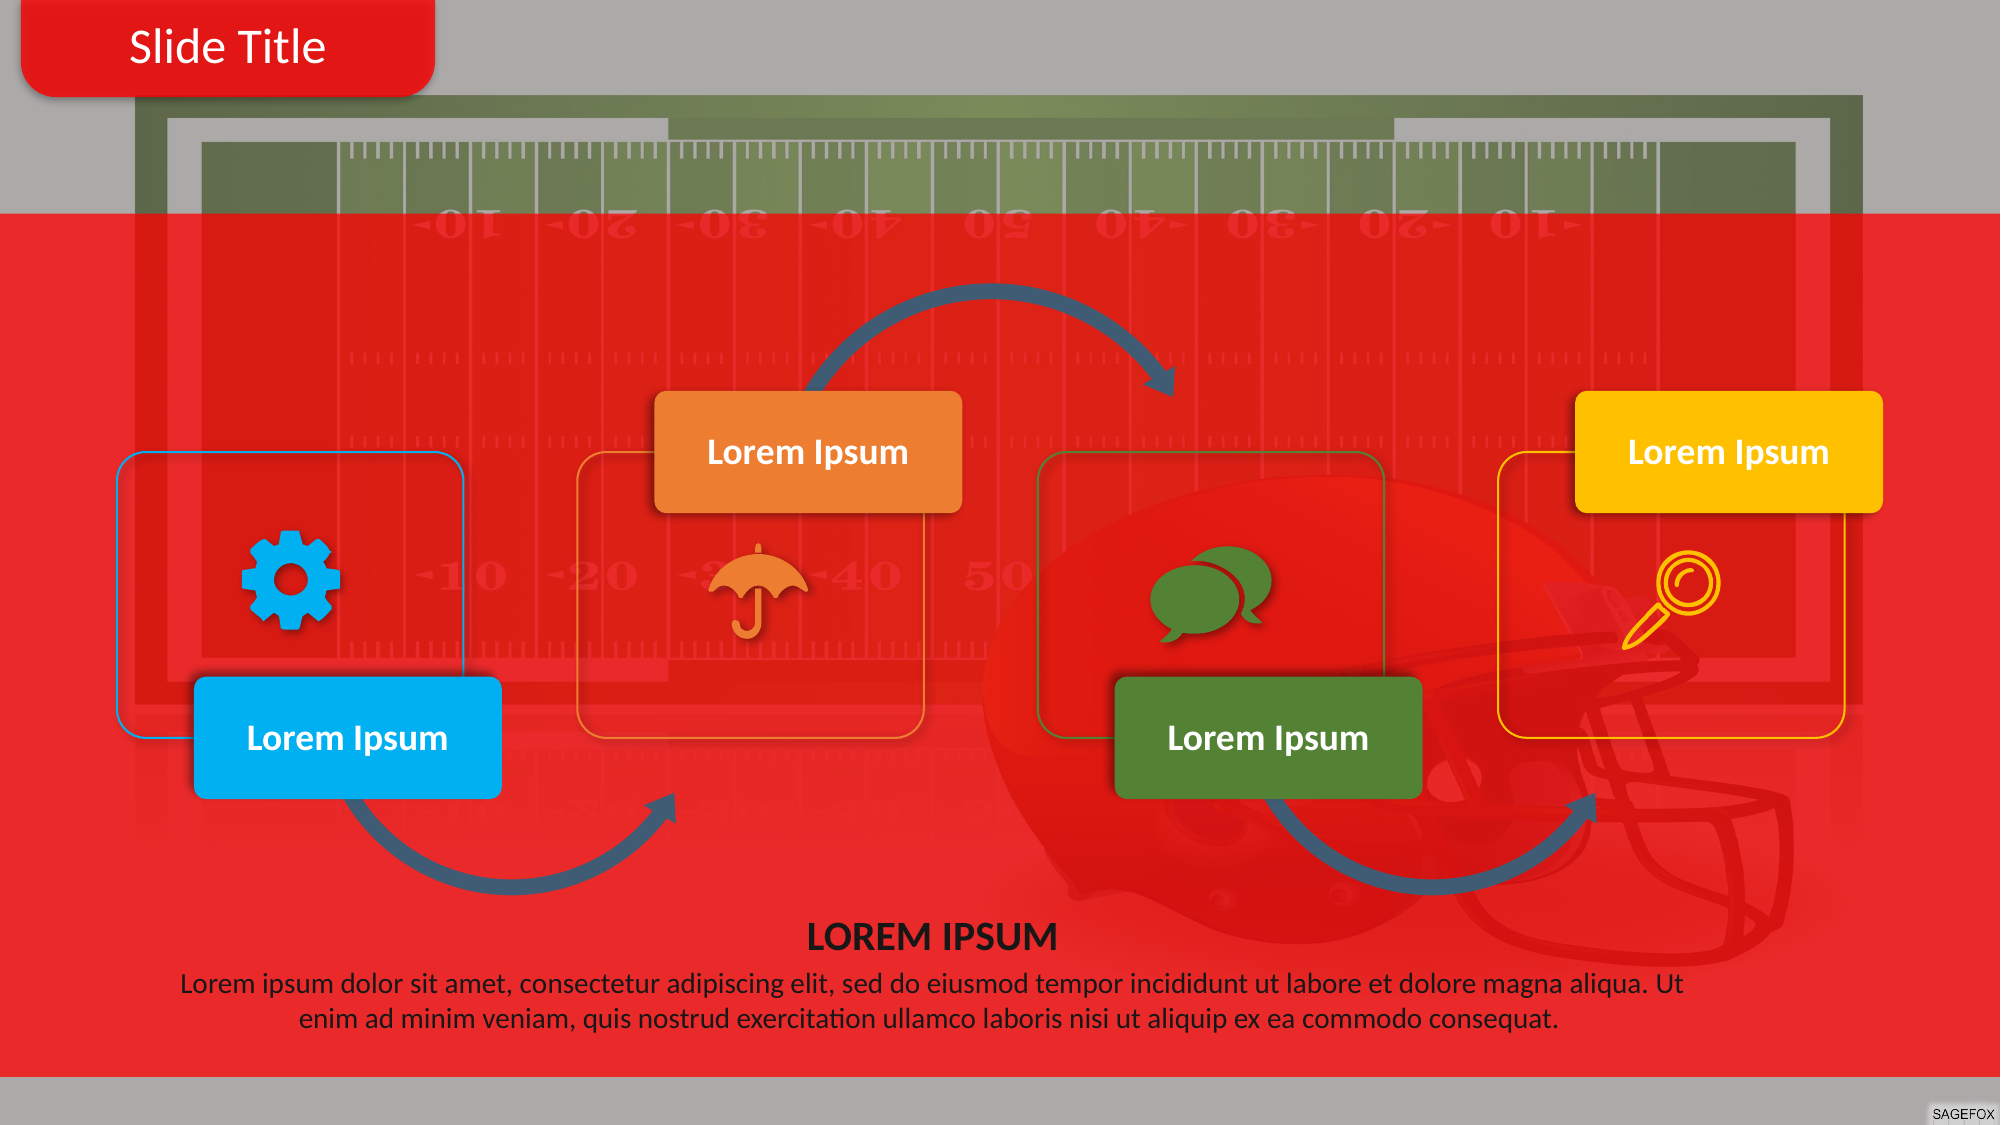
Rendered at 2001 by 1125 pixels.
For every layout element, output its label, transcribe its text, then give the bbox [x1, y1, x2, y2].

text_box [577, 390, 963, 738]
text_box [1264, 792, 1597, 896]
text_box [0, 213, 2000, 1077]
picture [1929, 1108, 1997, 1125]
text_box LOREM IPSUM Lorem ipsum dolor sit amet, consectetur adipiscing elit, sed do eiusmod tempor incididunt ut labore et dolore magna aliqua. Ut enim ad minim veniam, quis nostrud exercitation ullamco laboris nisi ut aliquip ex ea commodo consequat. [162, 901, 1703, 1042]
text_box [1037, 451, 1423, 799]
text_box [116, 451, 502, 799]
text_box [805, 283, 1175, 398]
text_box [344, 792, 676, 896]
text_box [20, 0, 436, 98]
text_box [1498, 390, 1884, 738]
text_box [1622, 550, 1721, 650]
